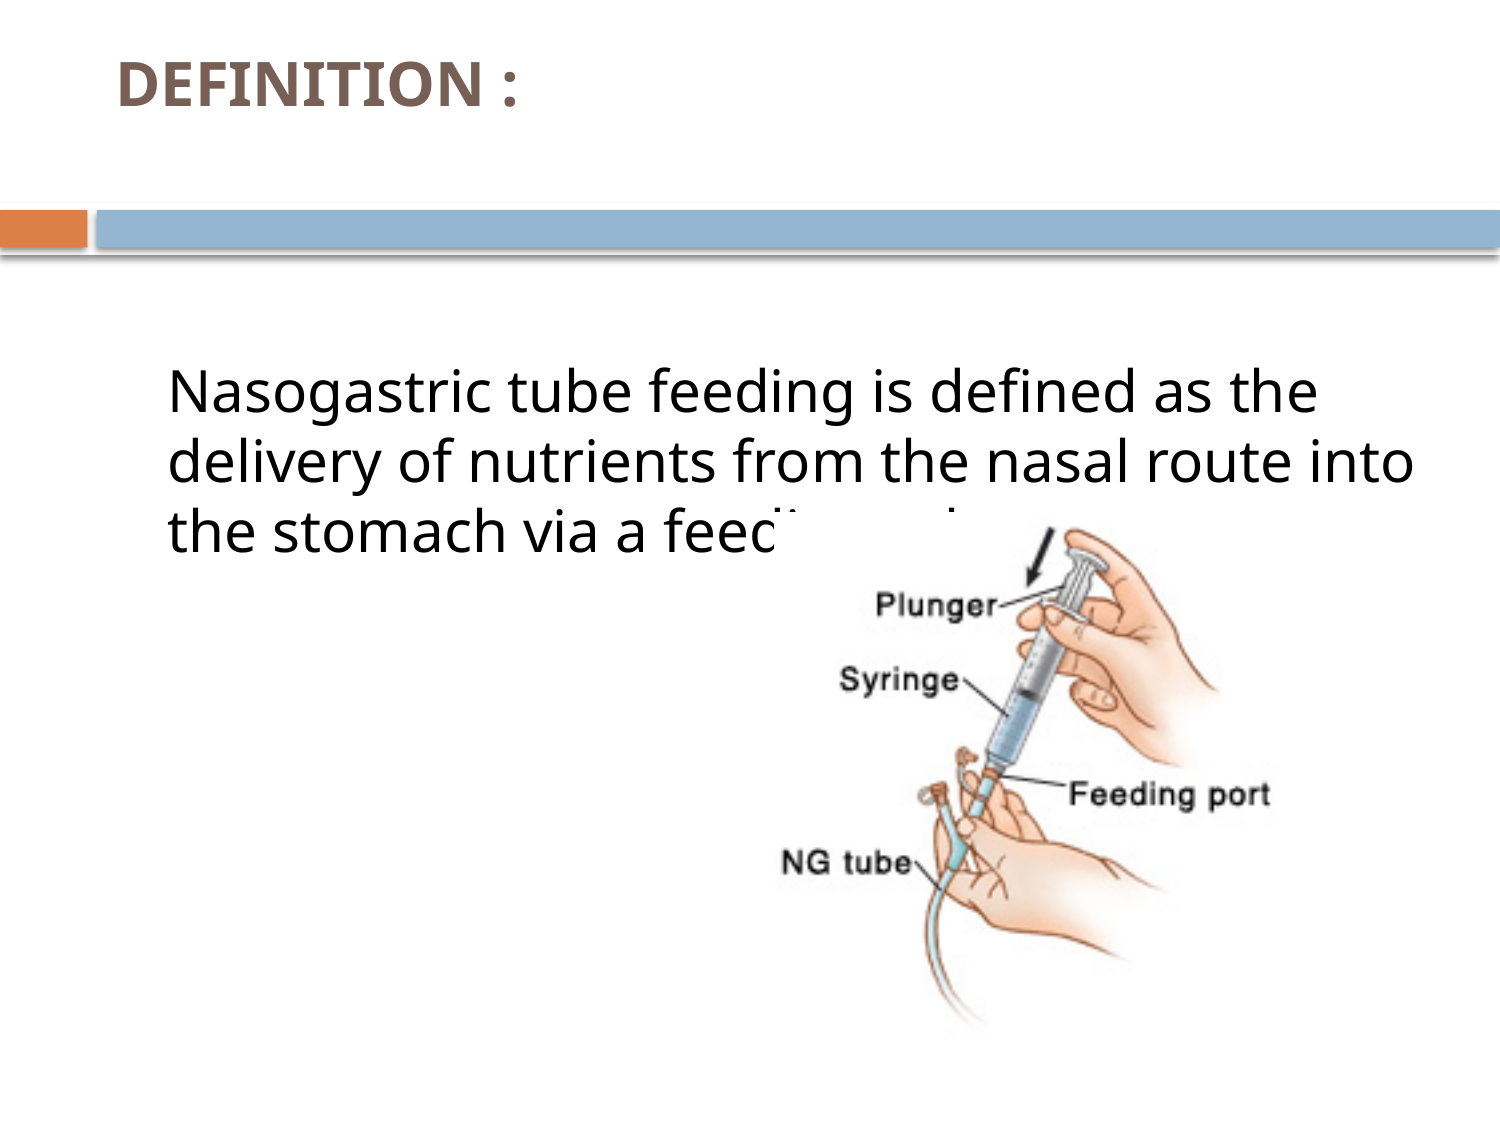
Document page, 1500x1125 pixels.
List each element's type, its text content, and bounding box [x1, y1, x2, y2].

picture [774, 512, 1376, 1073]
list Nasogastric tube feeding is defined as the delivery of nutrients from the nasal route into the stomach via a feeding tube. [100, 262, 1438, 1000]
title DEFINITION : [100, 37, 1438, 200]
